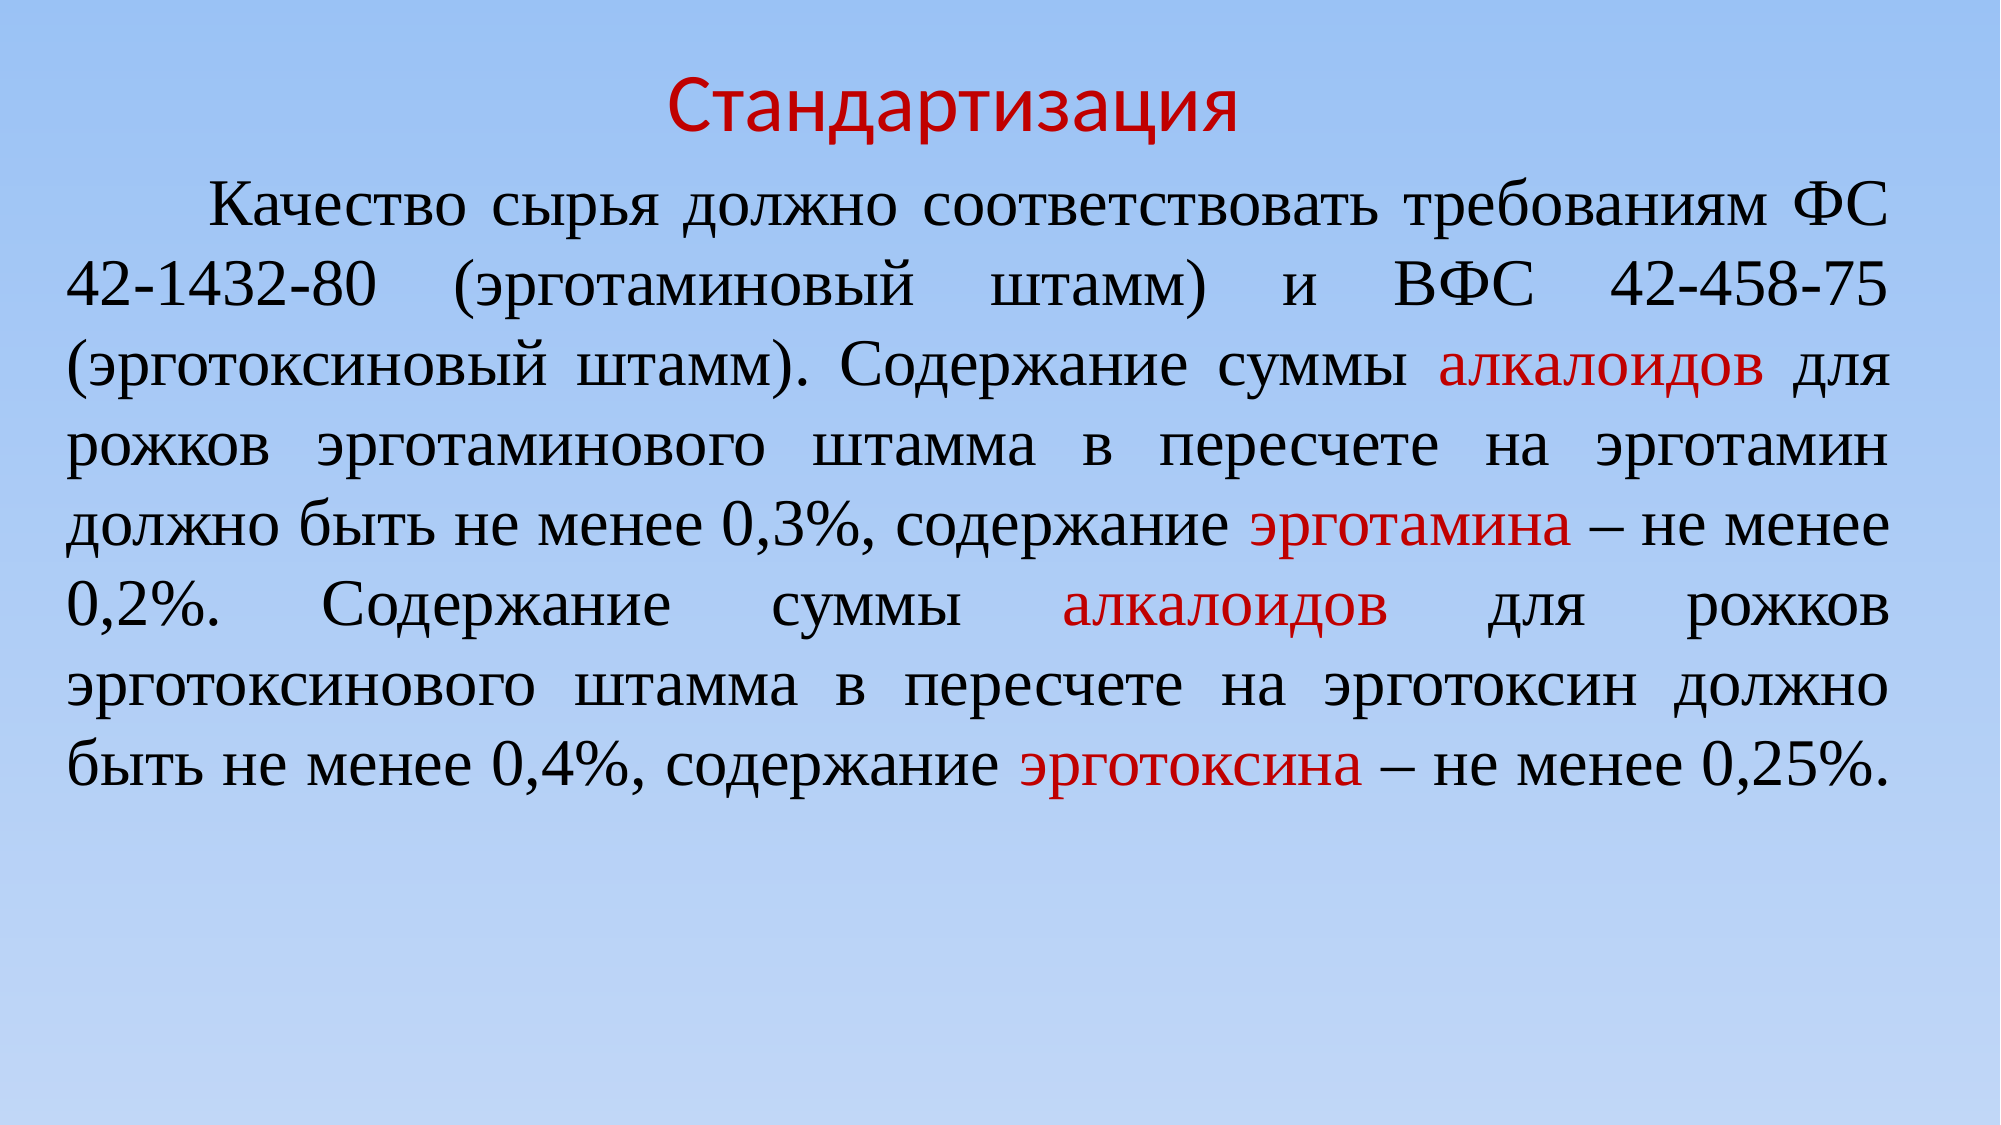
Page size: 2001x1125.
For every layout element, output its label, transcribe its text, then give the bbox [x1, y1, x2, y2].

text_box Качество сырья должно соответствовать требованиям ФС 42-1432-80 (эрготаминовый штамм) и ВФС 42-458-75 (эрготоксиновый штамм). Содержание суммы алкалоидов для рожков эрготаминового штамма в пересчете на эрготамин должно быть не менее 0,3%, содержание эрготамина – не менее 0,2%. Содержание суммы алкалоидов для рожков эрготоксинового штамма в пересчете на эрготоксин должно быть не менее 0,4%, содержание эрготоксина – не менее 0,25%. [51, 151, 1907, 806]
text_box Стандартизация [653, 40, 1257, 151]
